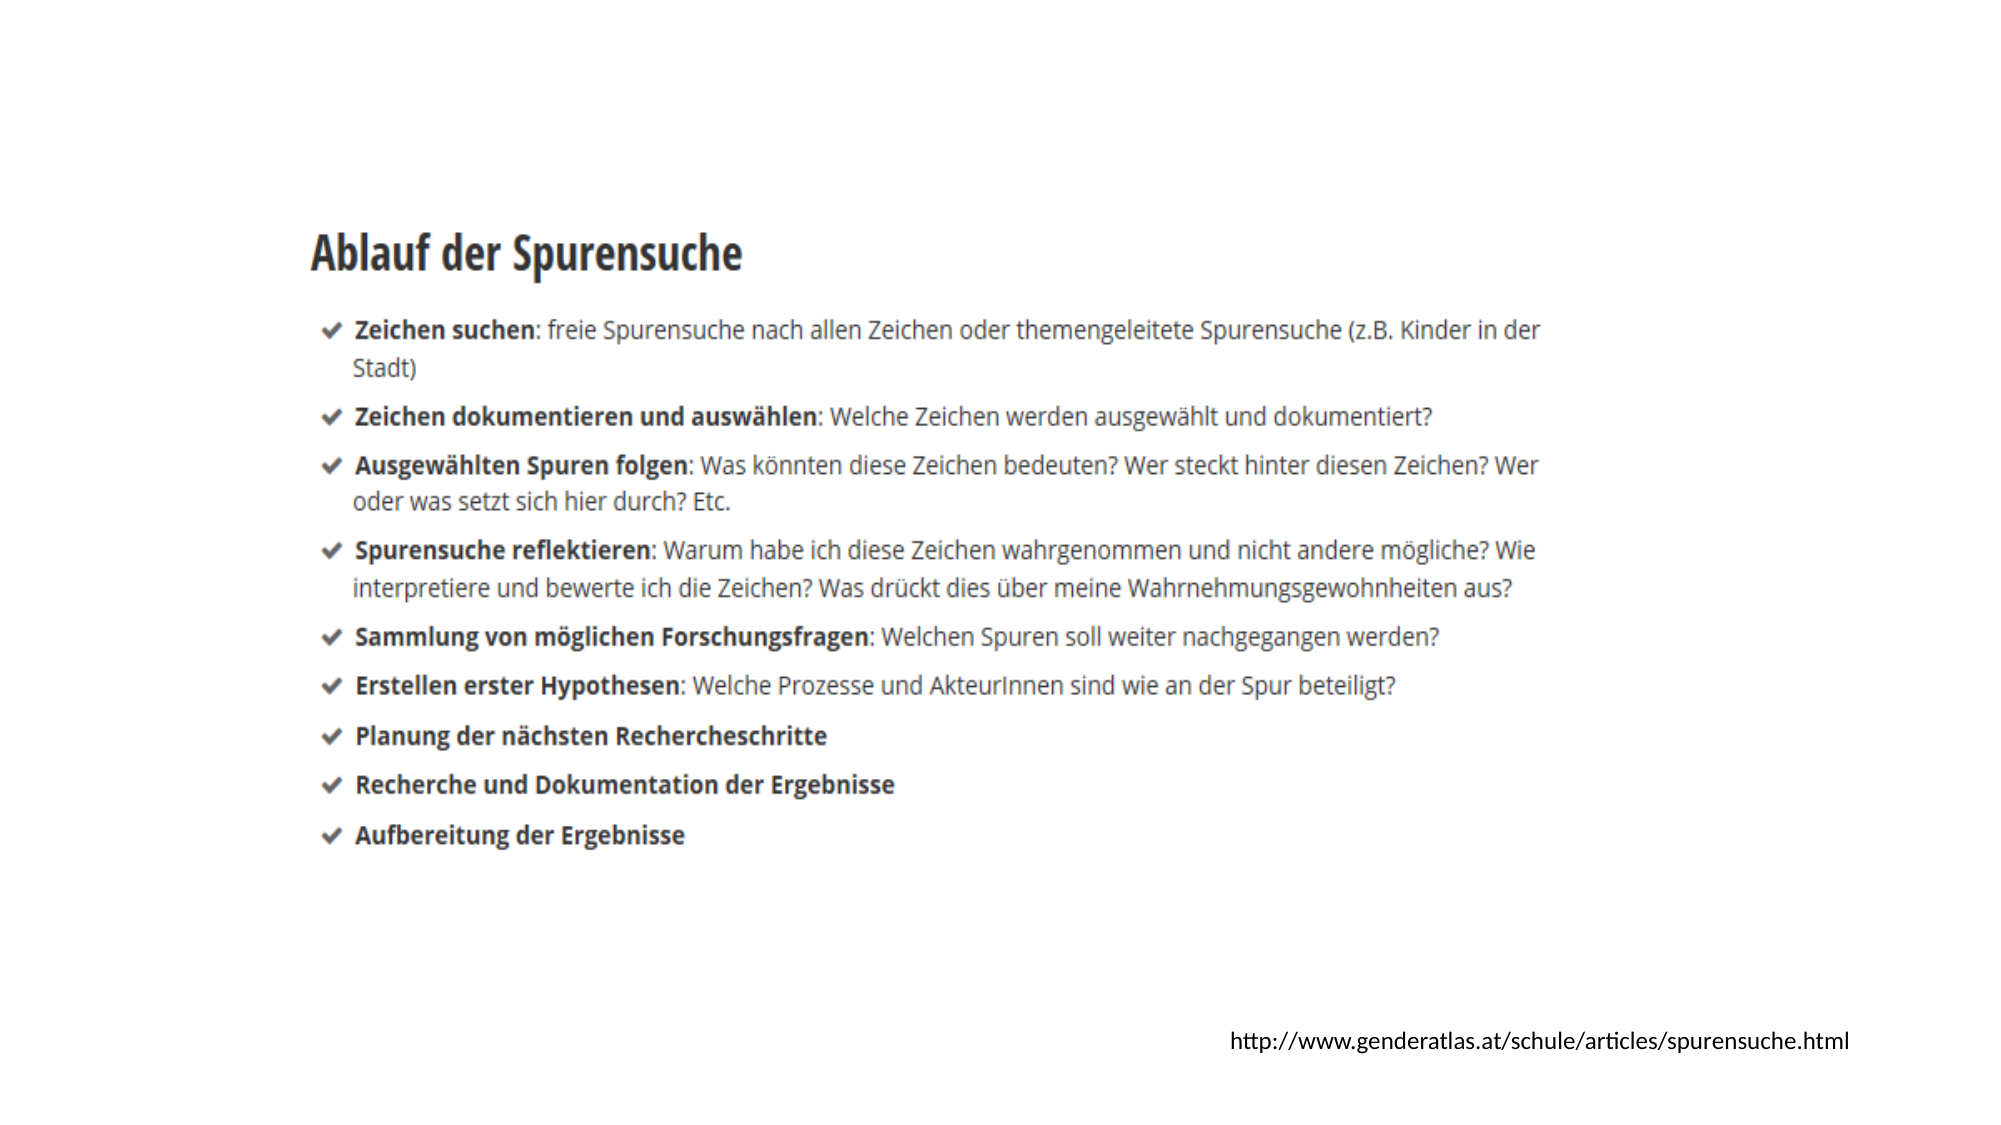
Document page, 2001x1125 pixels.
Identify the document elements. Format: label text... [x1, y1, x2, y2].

text_box http://www.genderatlas.at/schule/articles/spurensuche.html [1215, 1017, 1914, 1063]
picture [12, 209, 1785, 963]
